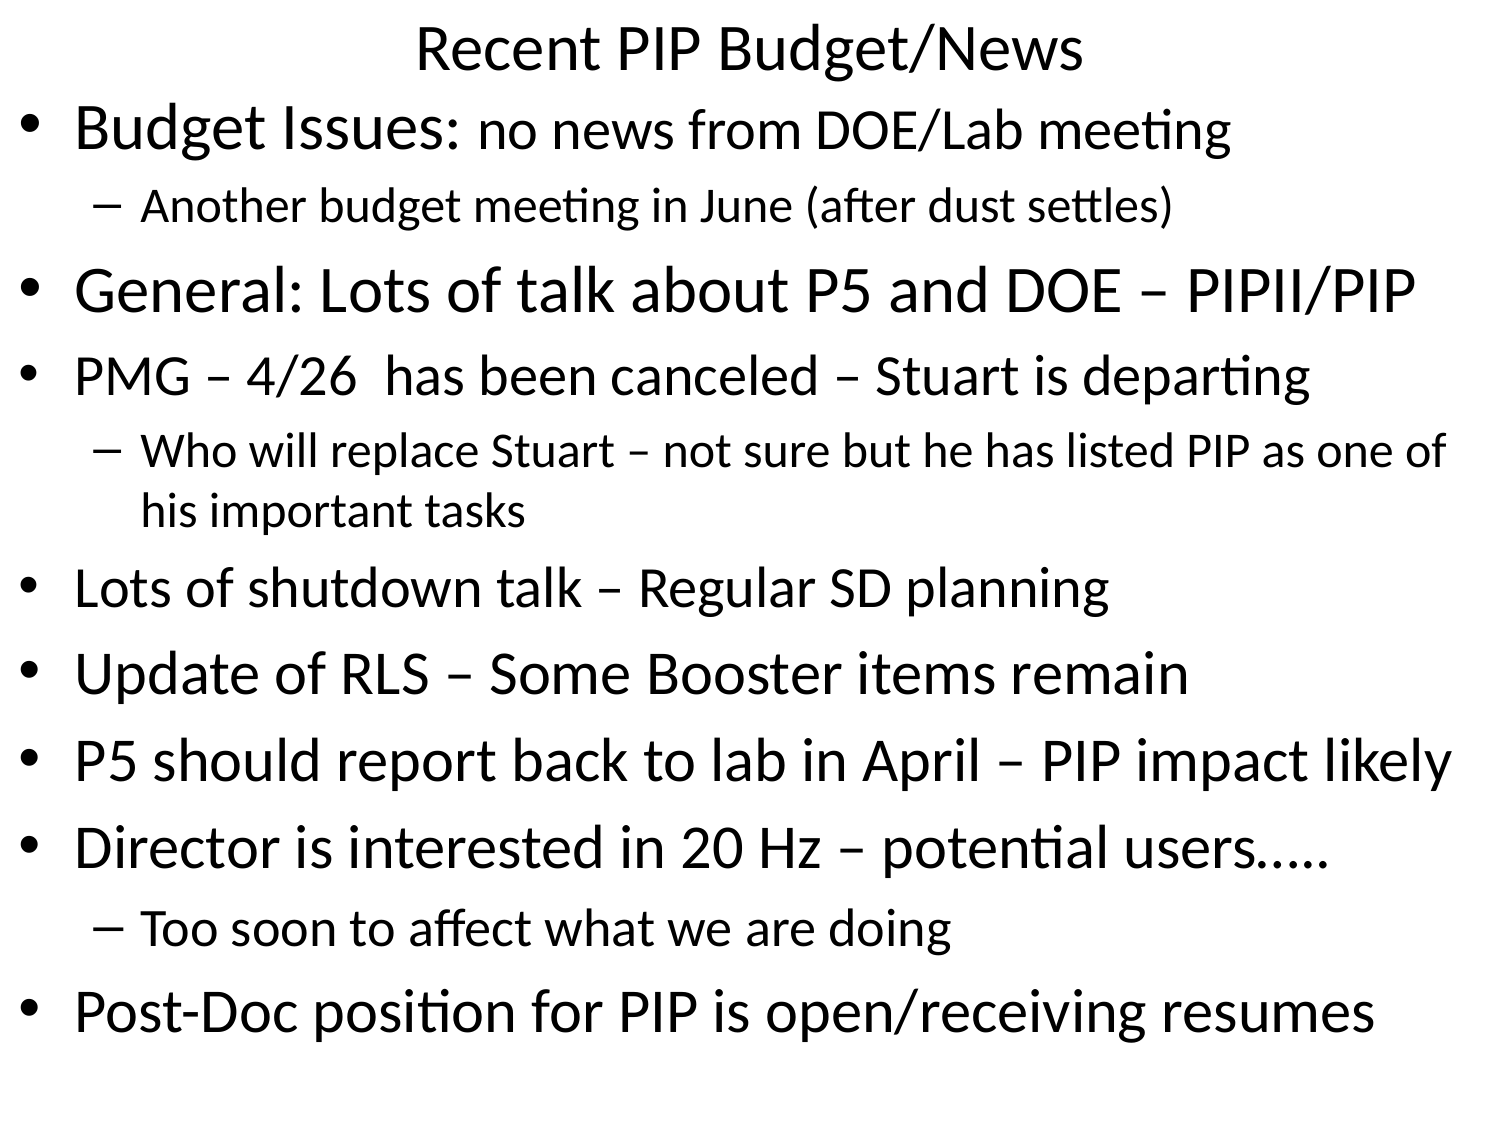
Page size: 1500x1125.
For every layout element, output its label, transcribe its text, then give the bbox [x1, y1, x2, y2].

list Budget Issues: no news from DOE/Lab meeting Another budget meeting in June (after dust settles) General: Lots of talk about P5 and DOE – PIPII/PIP PMG – 4/26 has been canceled – Stuart is departing Who will replace Stuart – not sure but he has listed PIP as one of his important tasks Lots of shutdown talk – Regular SD planning Update of RLS – Some Booster items remain P5 should report back to lab in April – PIP impact likely Director is interested in 20 Hz – potential users….. Too soon to affect what we are doing Post-Doc position for PIP is open/receiving resumes [3, 75, 1500, 1075]
title Recent PIP Budget/News [75, 0, 1425, 75]
